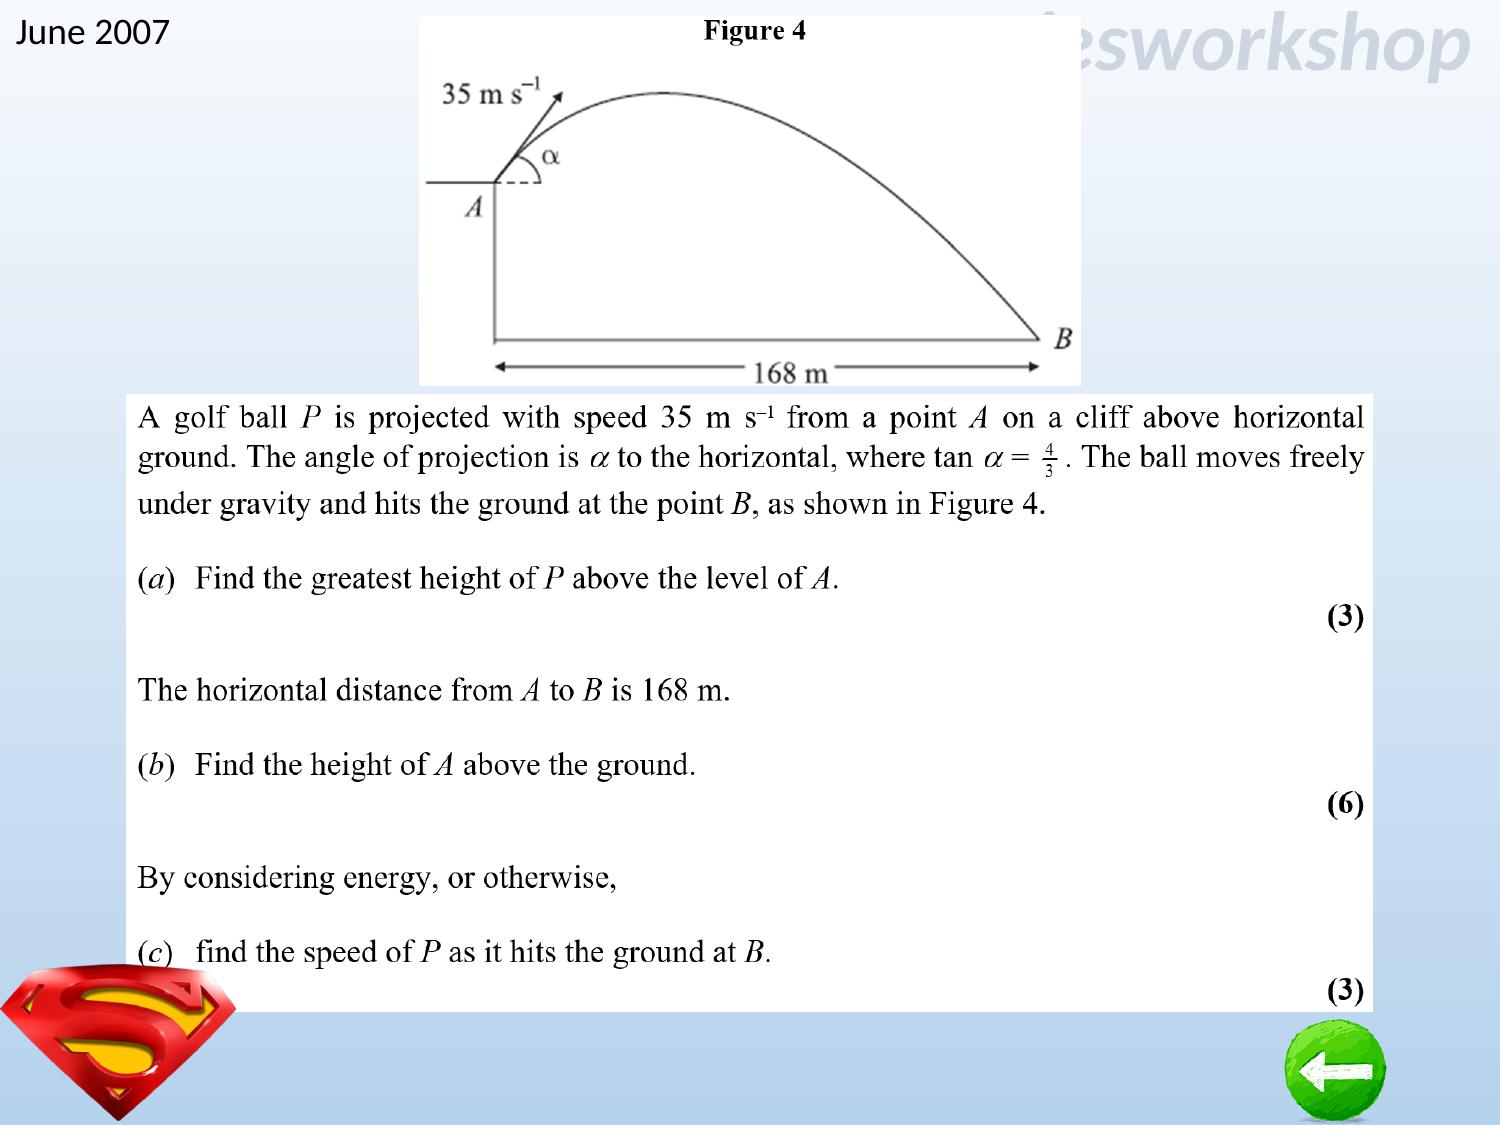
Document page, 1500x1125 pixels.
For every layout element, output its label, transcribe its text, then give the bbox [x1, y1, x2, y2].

picture [0, 394, 1373, 1121]
text_box June 2007 [1, 0, 186, 60]
picture [1282, 1019, 1388, 1125]
picture [419, 15, 1081, 386]
